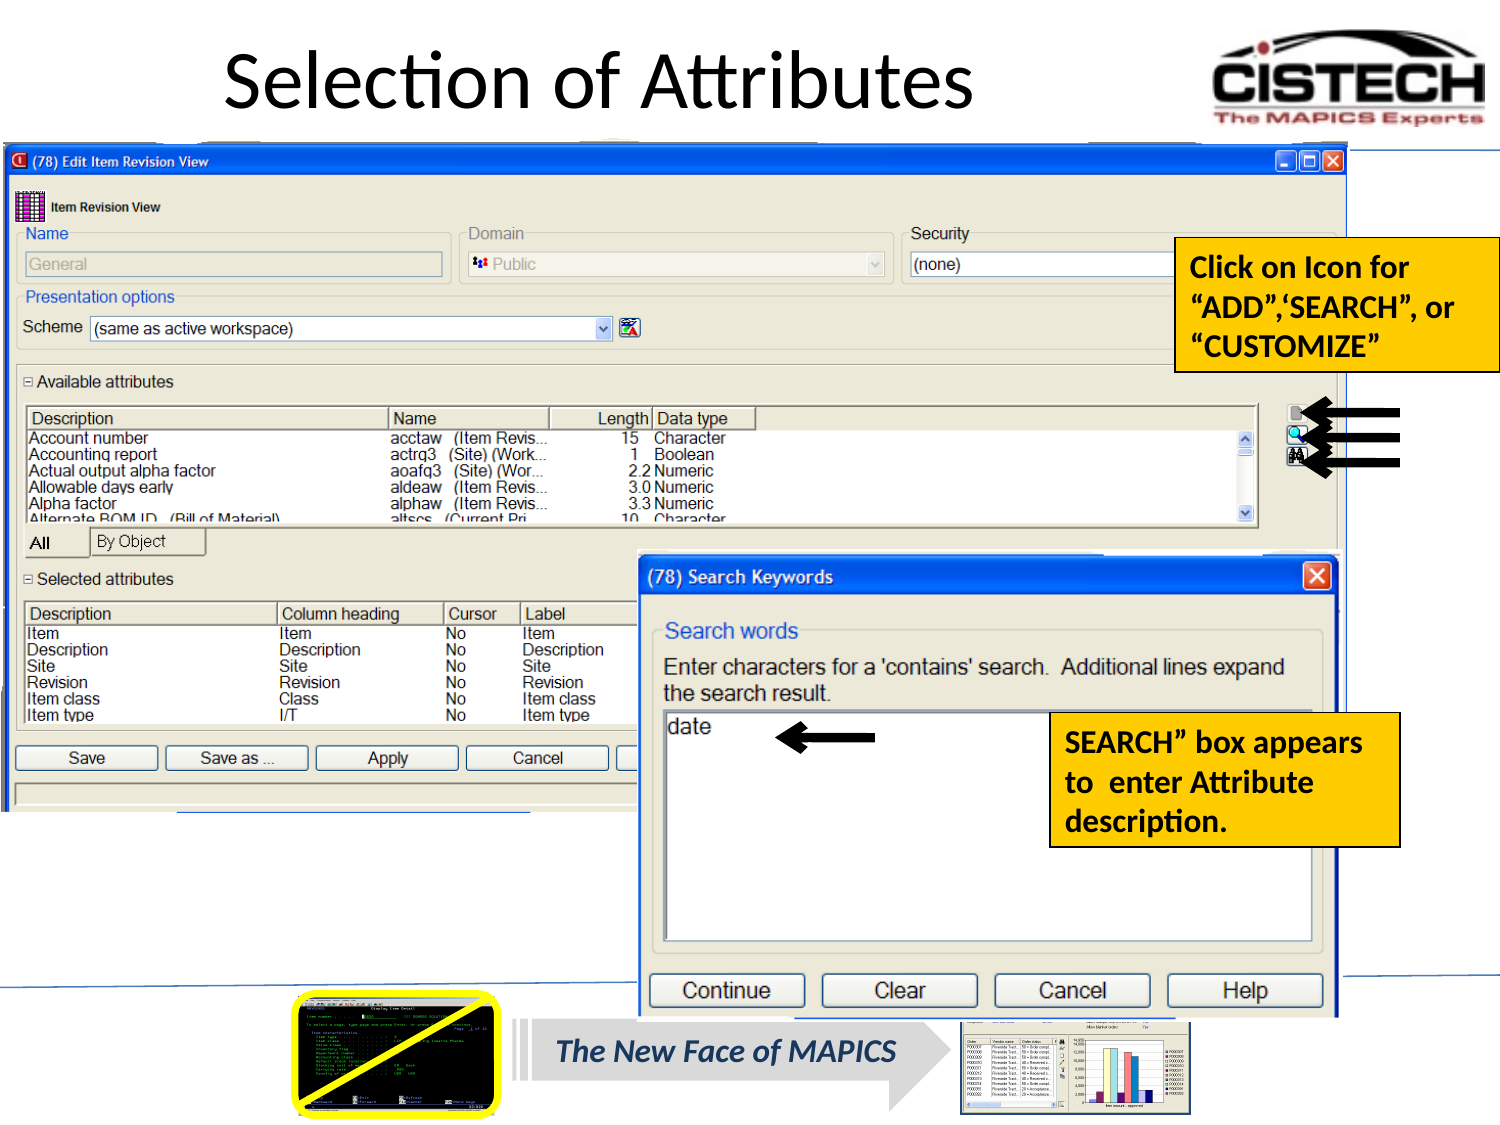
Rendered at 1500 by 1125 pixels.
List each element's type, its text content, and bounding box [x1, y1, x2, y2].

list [0, 137, 1351, 818]
picture [299, 998, 479, 1099]
text_box Click on Icon for “ADD”,‘SEARCH”, or “CUSTOMIZE” [1354, 237, 1500, 372]
picture [305, 1003, 494, 1111]
picture [637, 549, 1343, 1113]
title Selection of Attributes [0, 0, 1200, 135]
text_box SEARCH” box appears to enter Attribute description. [1347, 712, 1400, 847]
picture [1209, 29, 1485, 127]
